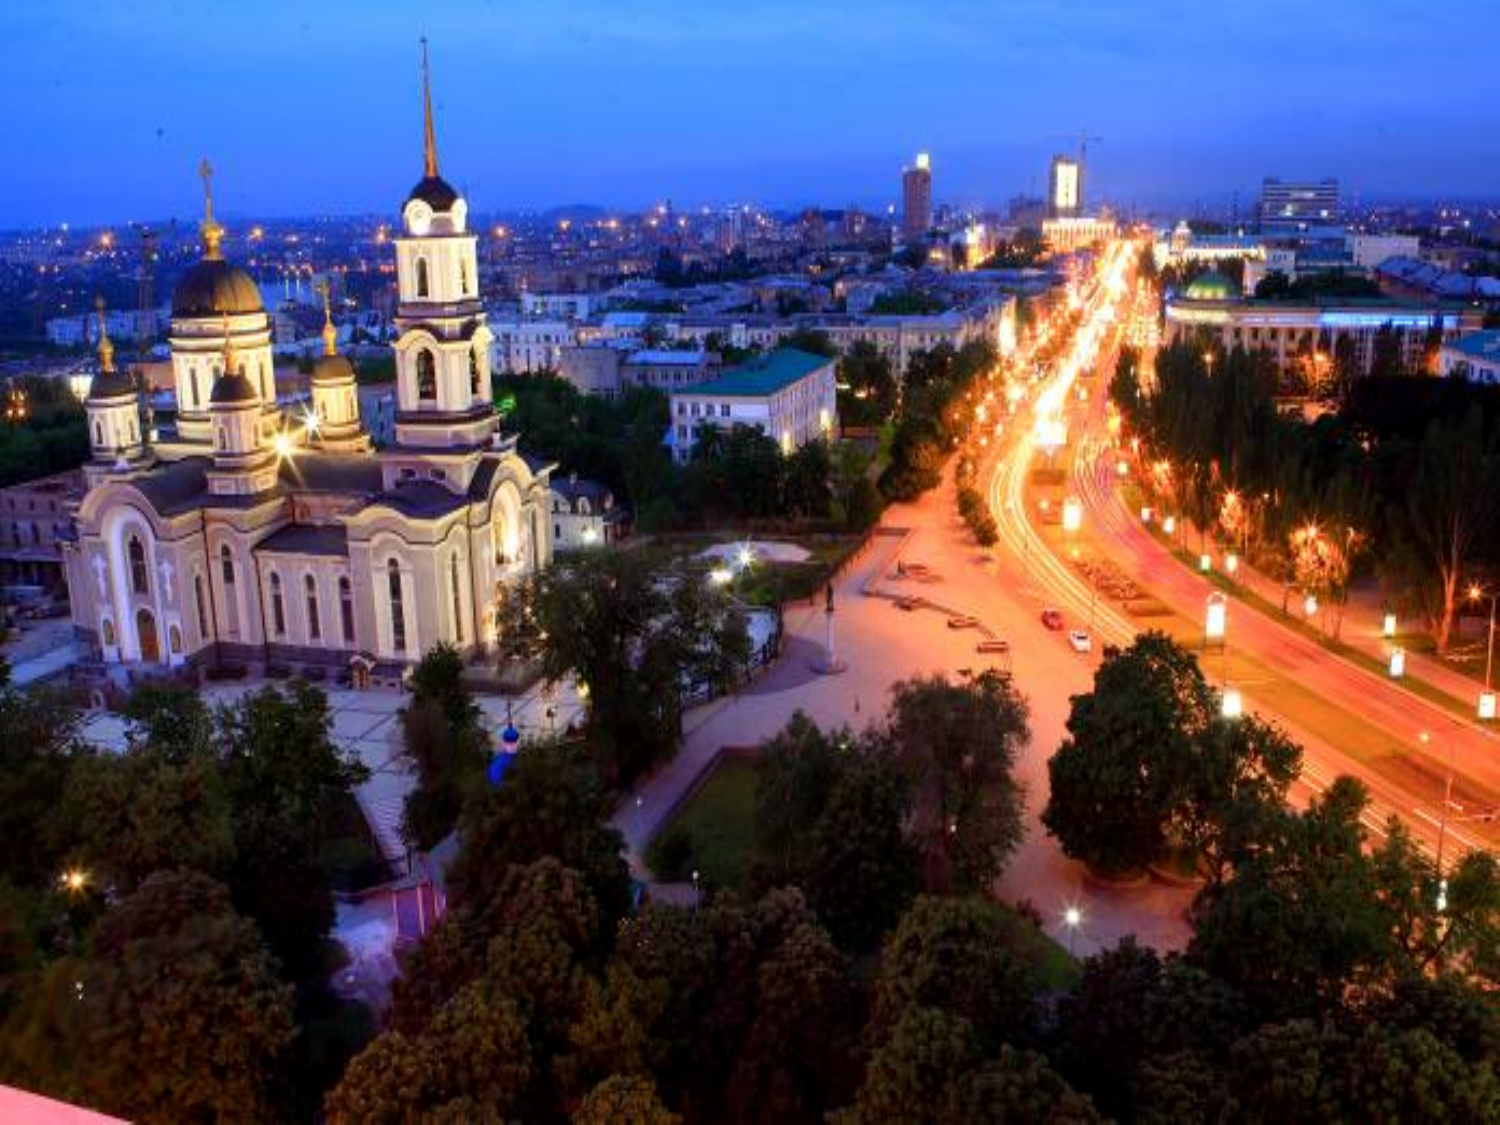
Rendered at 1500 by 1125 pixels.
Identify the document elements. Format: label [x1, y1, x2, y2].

list [0, 0, 1500, 1125]
